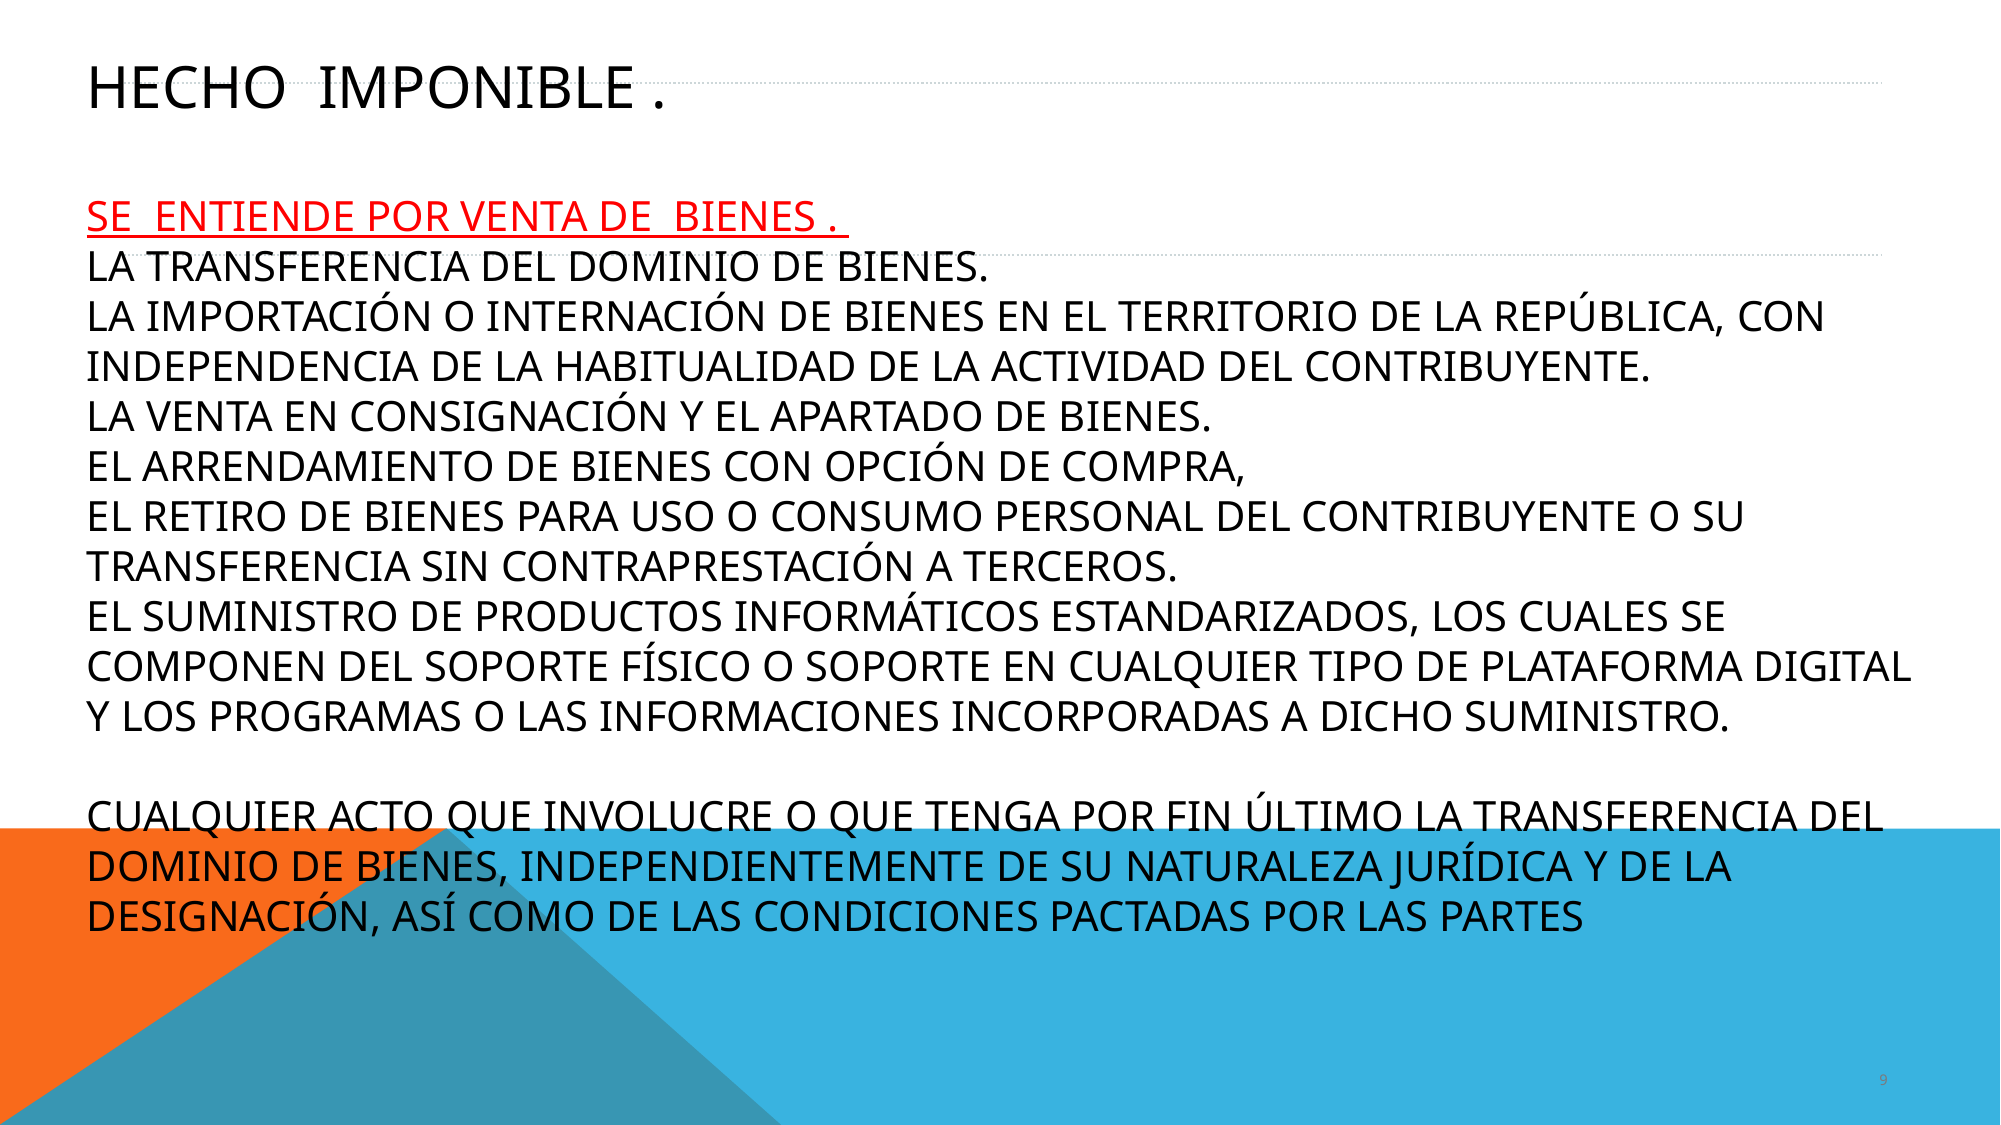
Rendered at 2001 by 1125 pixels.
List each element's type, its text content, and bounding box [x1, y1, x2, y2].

title HECHO IMPONIBLE . SE ENTIENDE POR VENTA DE BIENES . La transferencia del dominio de bienes. La importación o internación de bienes en el territorio de la República, con independencia de la habitualidad de la actividad del contribuyente. La venta en consignación y el apartado de bienes. El arrendamiento de bienes con opción de compra, El retiro de bienes para uso o consumo personal del contribuyente o su transferencia sin contraprestación a terceros. El suministro de productos informáticos estandarizados, los cuales se componen del soporte físico o soporte en cualquier tipo de plataforma digital y los programas o las informaciones incorporadas a dicho suministro. Cualquier acto que involucre o que tenga por fin último la transferencia del dominio de bienes, independientemente de su naturaleza jurídica y de la designación, así como de las condiciones pactadas por las partes [86, 49, 1923, 105]
